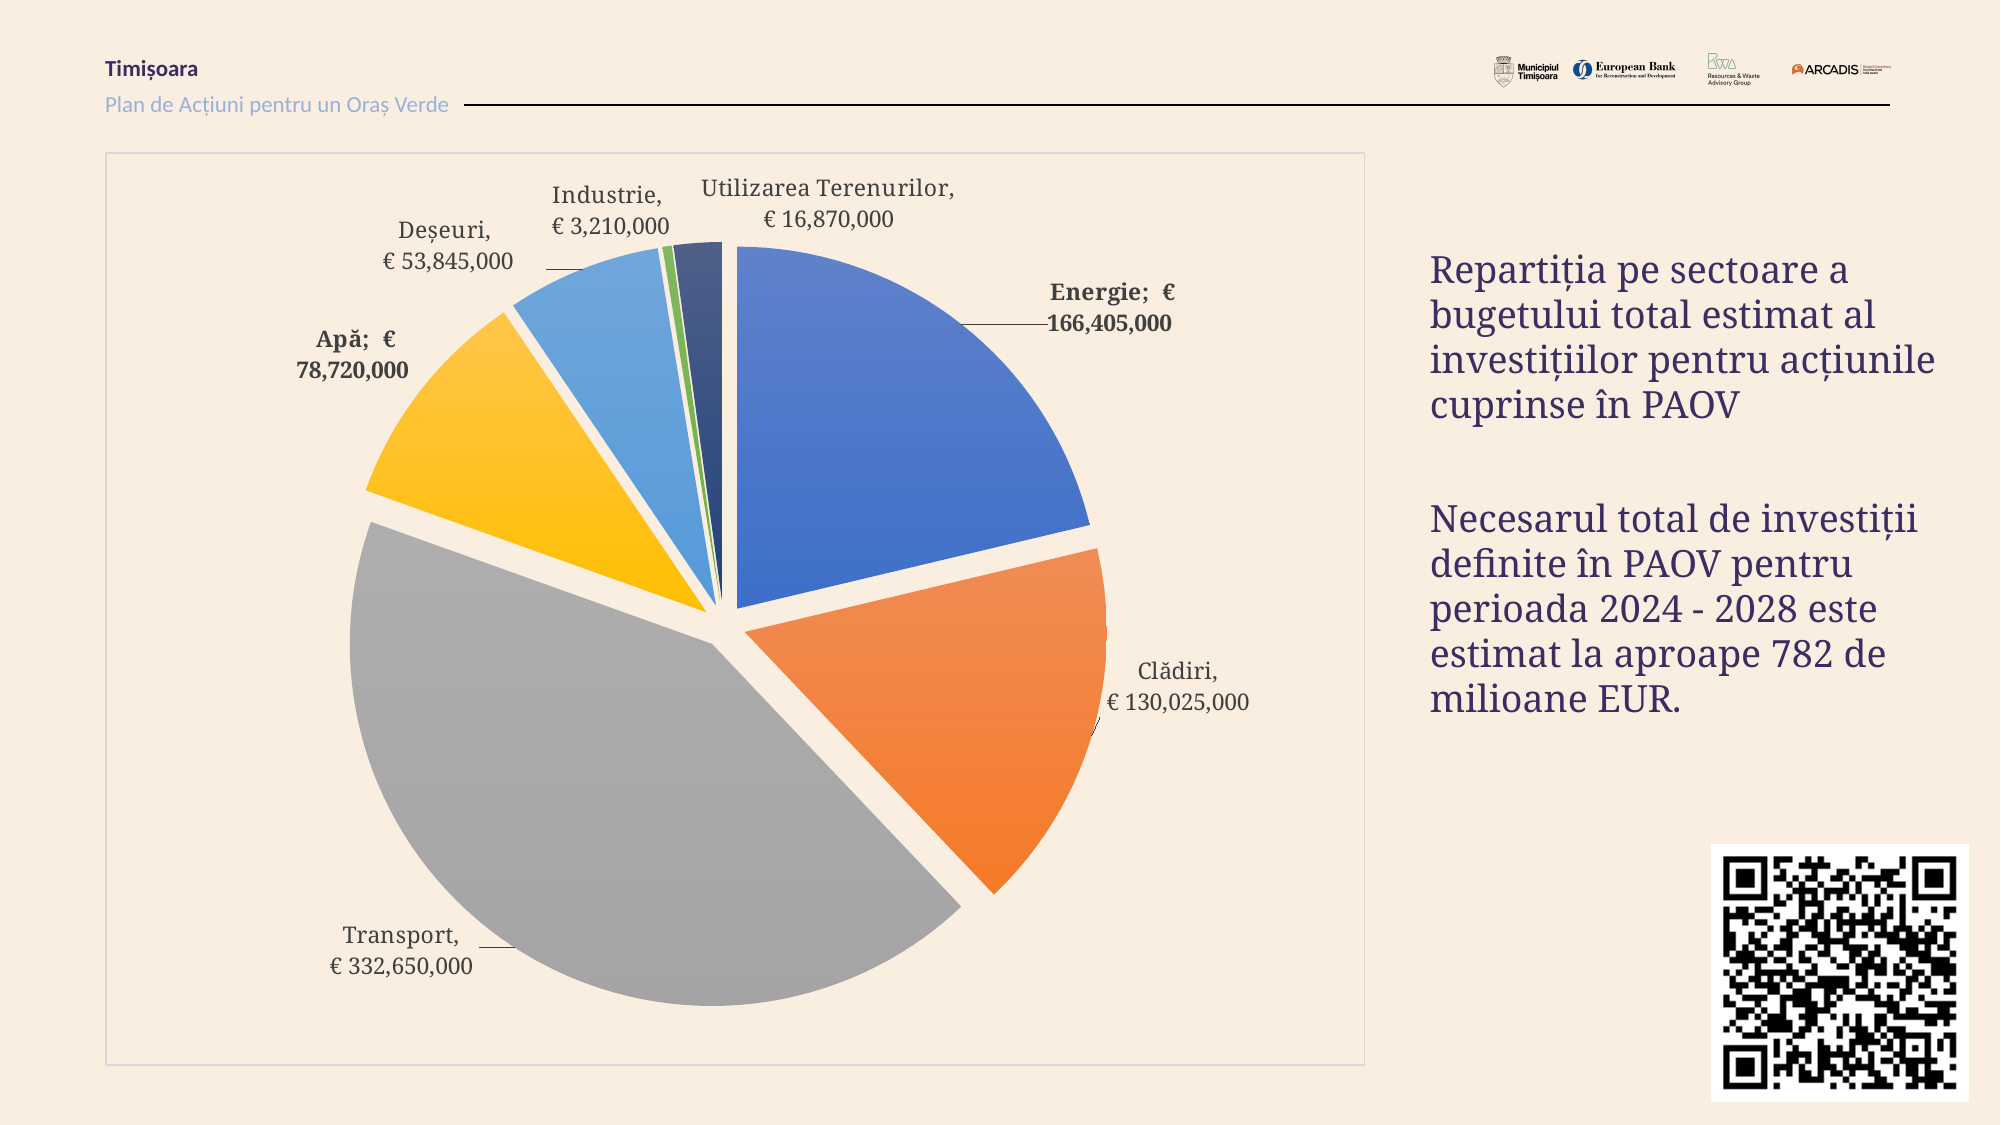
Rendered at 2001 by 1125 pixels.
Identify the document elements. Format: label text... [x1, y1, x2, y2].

text_box Repartiția pe sectoare a bugetului total estimat al investițiilor pentru acțiunile cuprinse în PAOV [1414, 238, 1962, 434]
text_box Timișoara Plan de Acțiuni pentru un Oraș Verde [105, 46, 672, 152]
chart [104, 152, 1366, 1067]
picture [1711, 844, 1969, 1102]
text_box Necesarul total de investiții definite în PAOV pentru perioada 2024 - 2028 este estimat la aproape 782 de milioane EUR. [1414, 487, 1962, 728]
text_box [1492, 53, 1891, 88]
